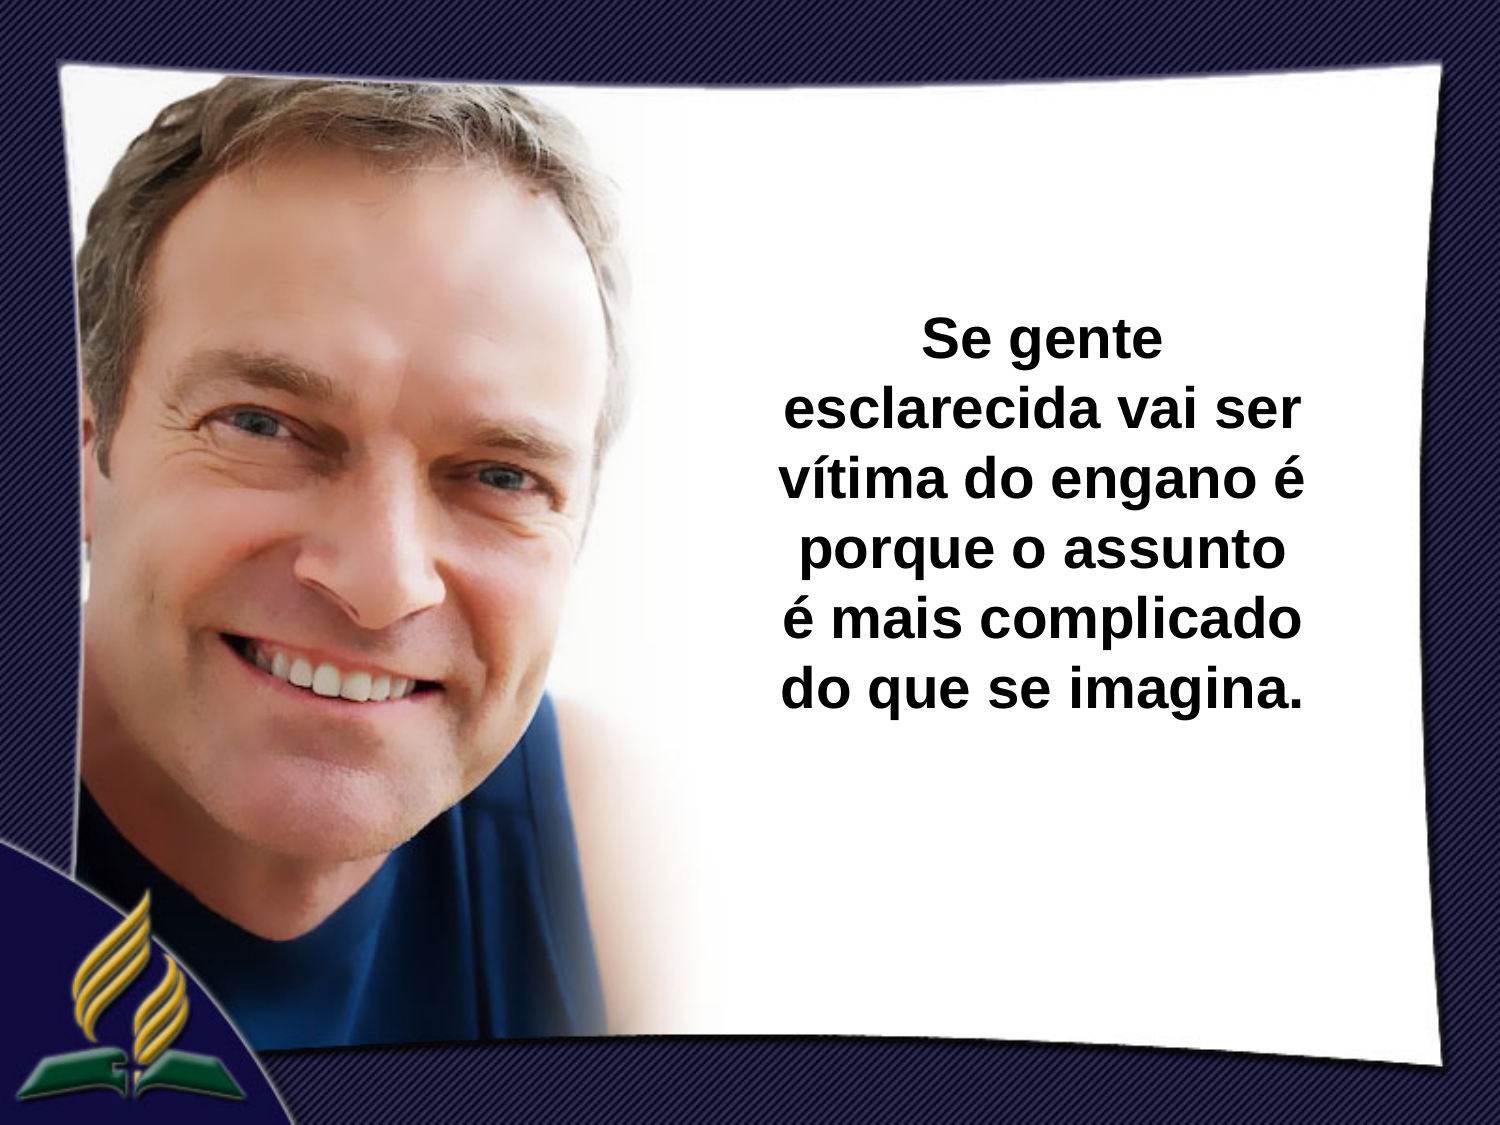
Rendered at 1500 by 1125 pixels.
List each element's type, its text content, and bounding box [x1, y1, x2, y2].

text_box Se gente esclarecida vai ser vítima do engano é porque o assunto é mais complicado do que se imagina. [761, 292, 1325, 728]
picture [0, 0, 1500, 1125]
